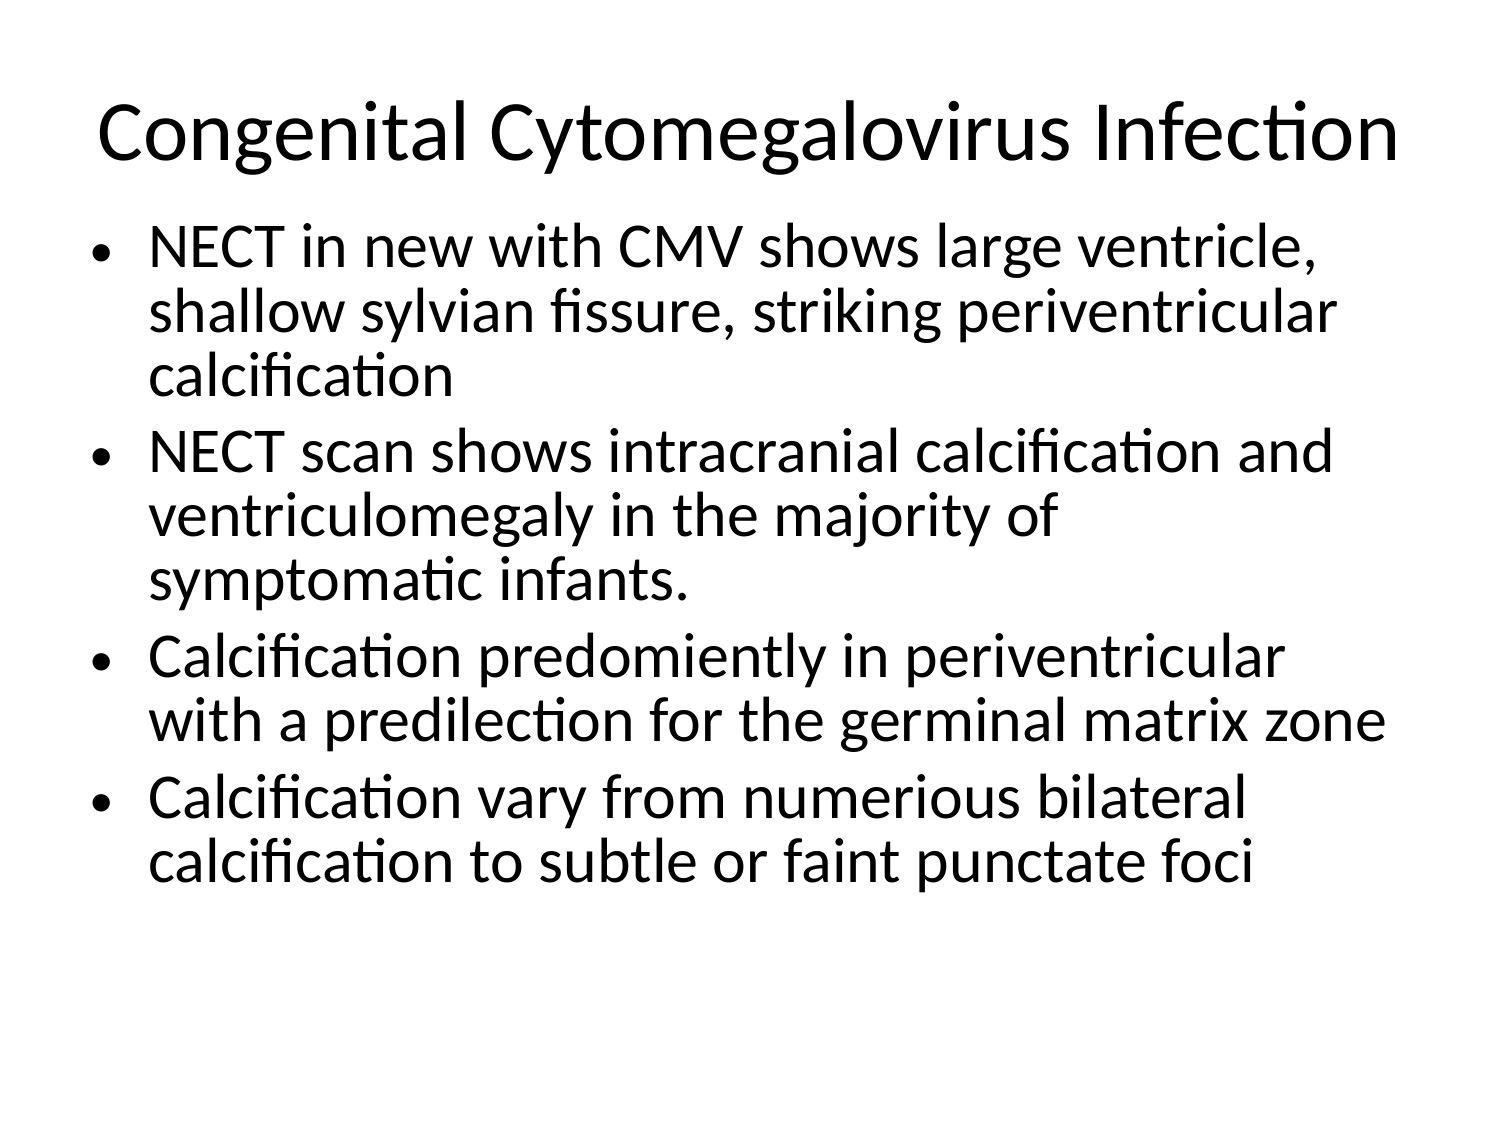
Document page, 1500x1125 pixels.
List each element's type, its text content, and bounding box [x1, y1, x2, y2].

list NECT in new with CMV shows large ventricle, shallow sylvian fissure, striking periventricular calcification NECT scan shows intracranial calcification and ventriculomegaly in the majority of symptomatic infants. Calcification predomiently in periventricular with a predilection for the germinal matrix zone Calcification vary from numerious bilateral calcification to subtle or faint punctate foci [75, 212, 1425, 955]
title Congenital Cytomegalovirus Infection [75, 45, 1425, 212]
